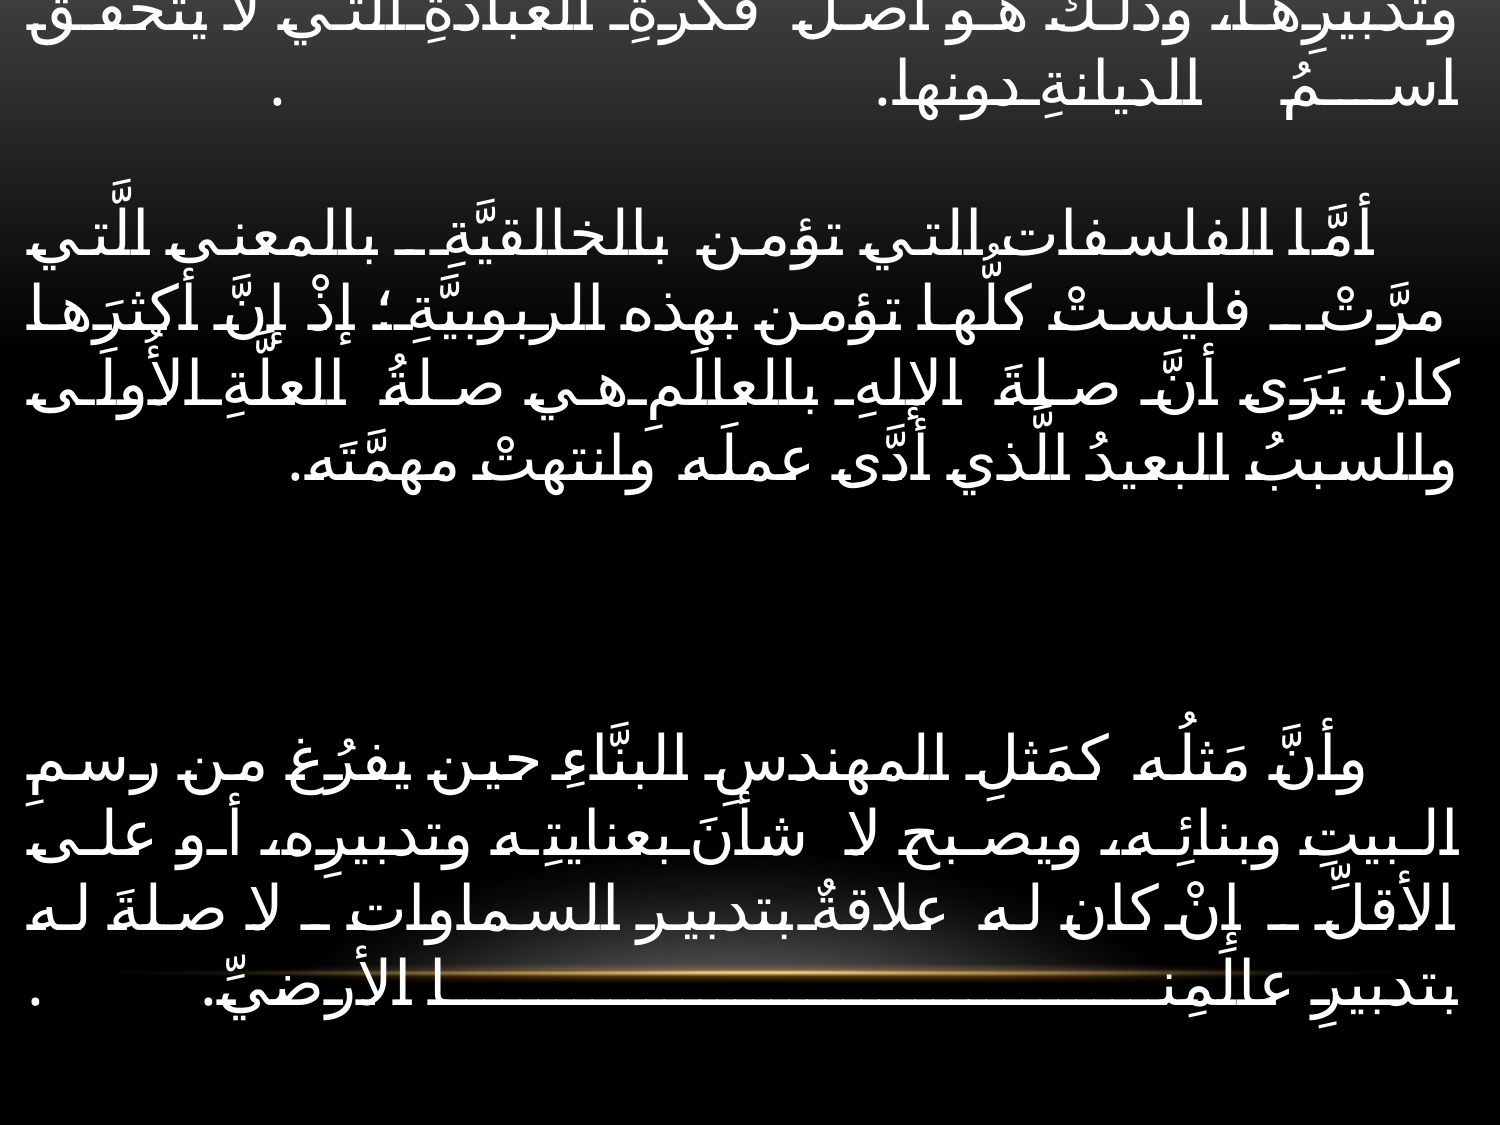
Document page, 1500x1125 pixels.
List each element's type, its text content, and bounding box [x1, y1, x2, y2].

picture [0, 0, 1500, 1125]
title العنصرُ الثاني: عنصرُ الربوبيَّة أو(العناية المستمرَّة)، فإنَّ الأديان كلَّها قائمةٌ على فكرةِ التمجيد لِقديرٍ له عنايةٌ دائمةٌ بالكائناتِ، لا ينفكُّ عن إمدادِها وتدبيرِها، وذلك هو أصلُ فكرةِ العبادةِ التي لا يتحقَّق اسمُ الديانةِ دونها. . أمَّا الفلسفات التي تؤمن بالخالقيَّةِ ـ بالمعنى الَّتي مرَّتْ ـ فليستْ كلُّها تؤمن بهذه الربوبيَّةِ؛ إذْ إنَّ أكثرَها كان يَرَى أنَّ صلةَ الإلهِ بالعالَمِ هي صلةُ العلَّةِ الأُولَى والسببُ البعيدُ الَّذي أدَّى عملَه وانتهتْ مهمَّتَه. وأنَّ مَثلُه كمَثلِ المهندسِ البنَّاءِ حين يفرُغ من رسمِ البيتِ وبنائِه، ويصبح لا شأنَ بعنايتِه وتدبيرِه، أو على الأقلِّ ـ إنْ كان له علاقةٌ بتدبير السماوات ـ لا صلةَ له بتدبيرِ عالَمِنا الأرضيِّ. . [12, 45, 1475, 1100]
